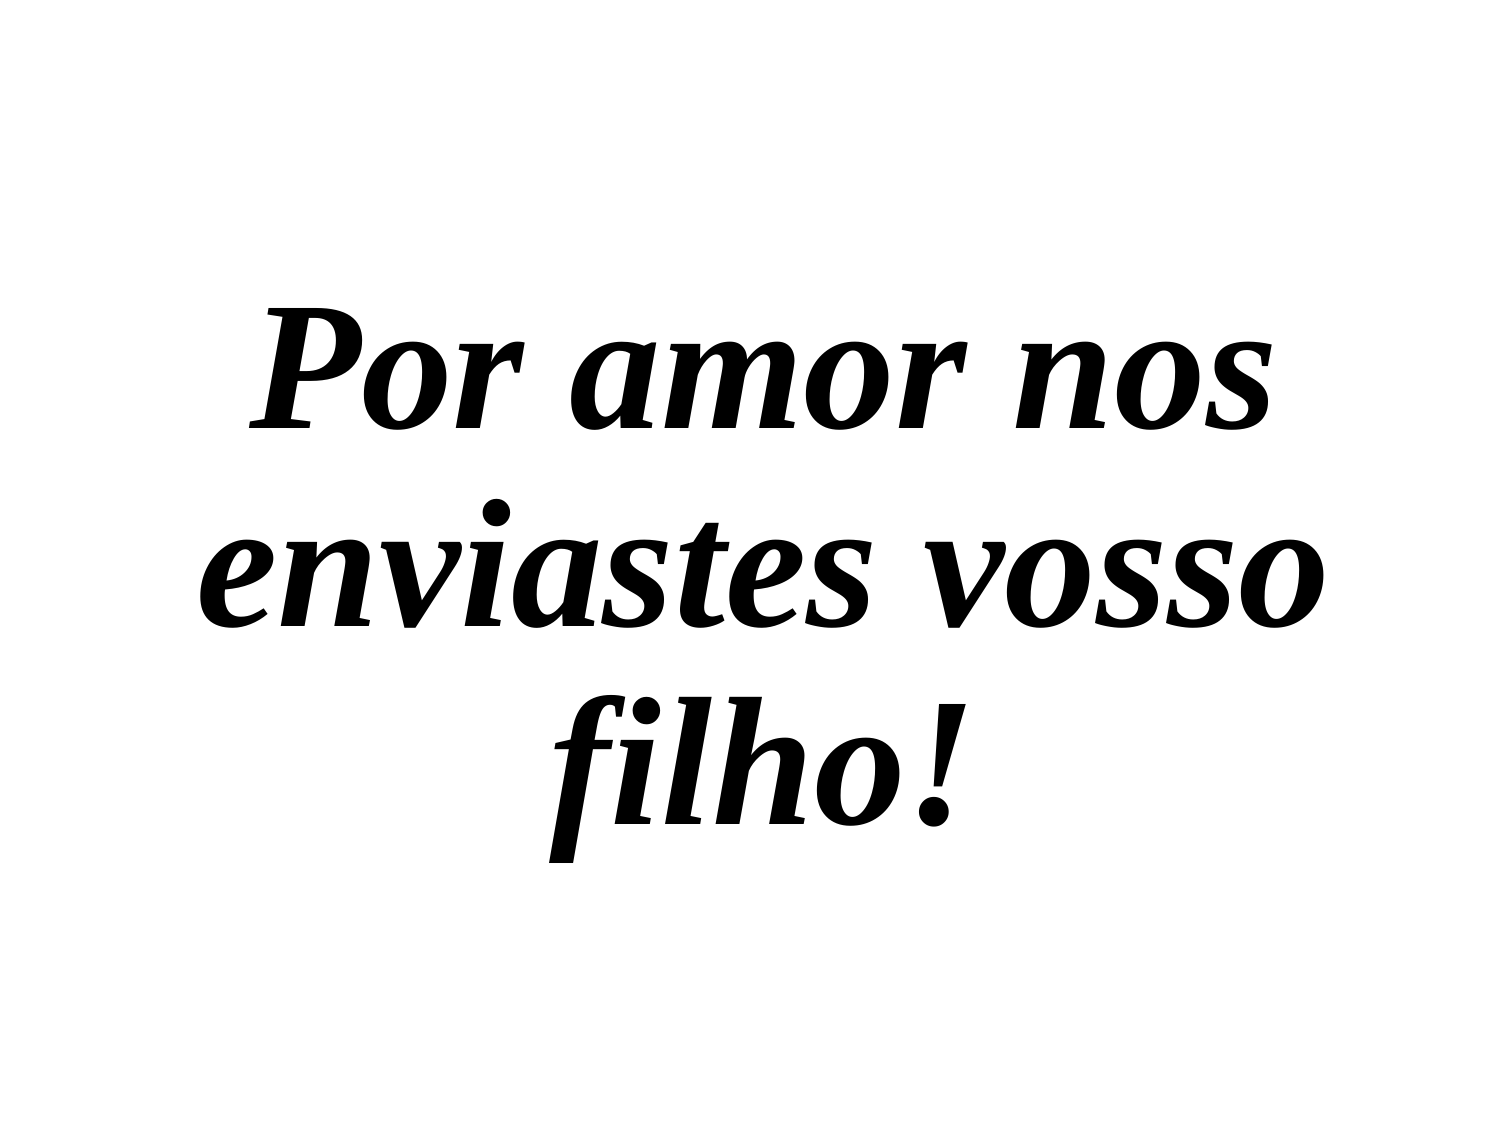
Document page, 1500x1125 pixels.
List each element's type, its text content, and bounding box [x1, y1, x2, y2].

list Por amor nos enviastes vosso filho! [65, 59, 1462, 1076]
